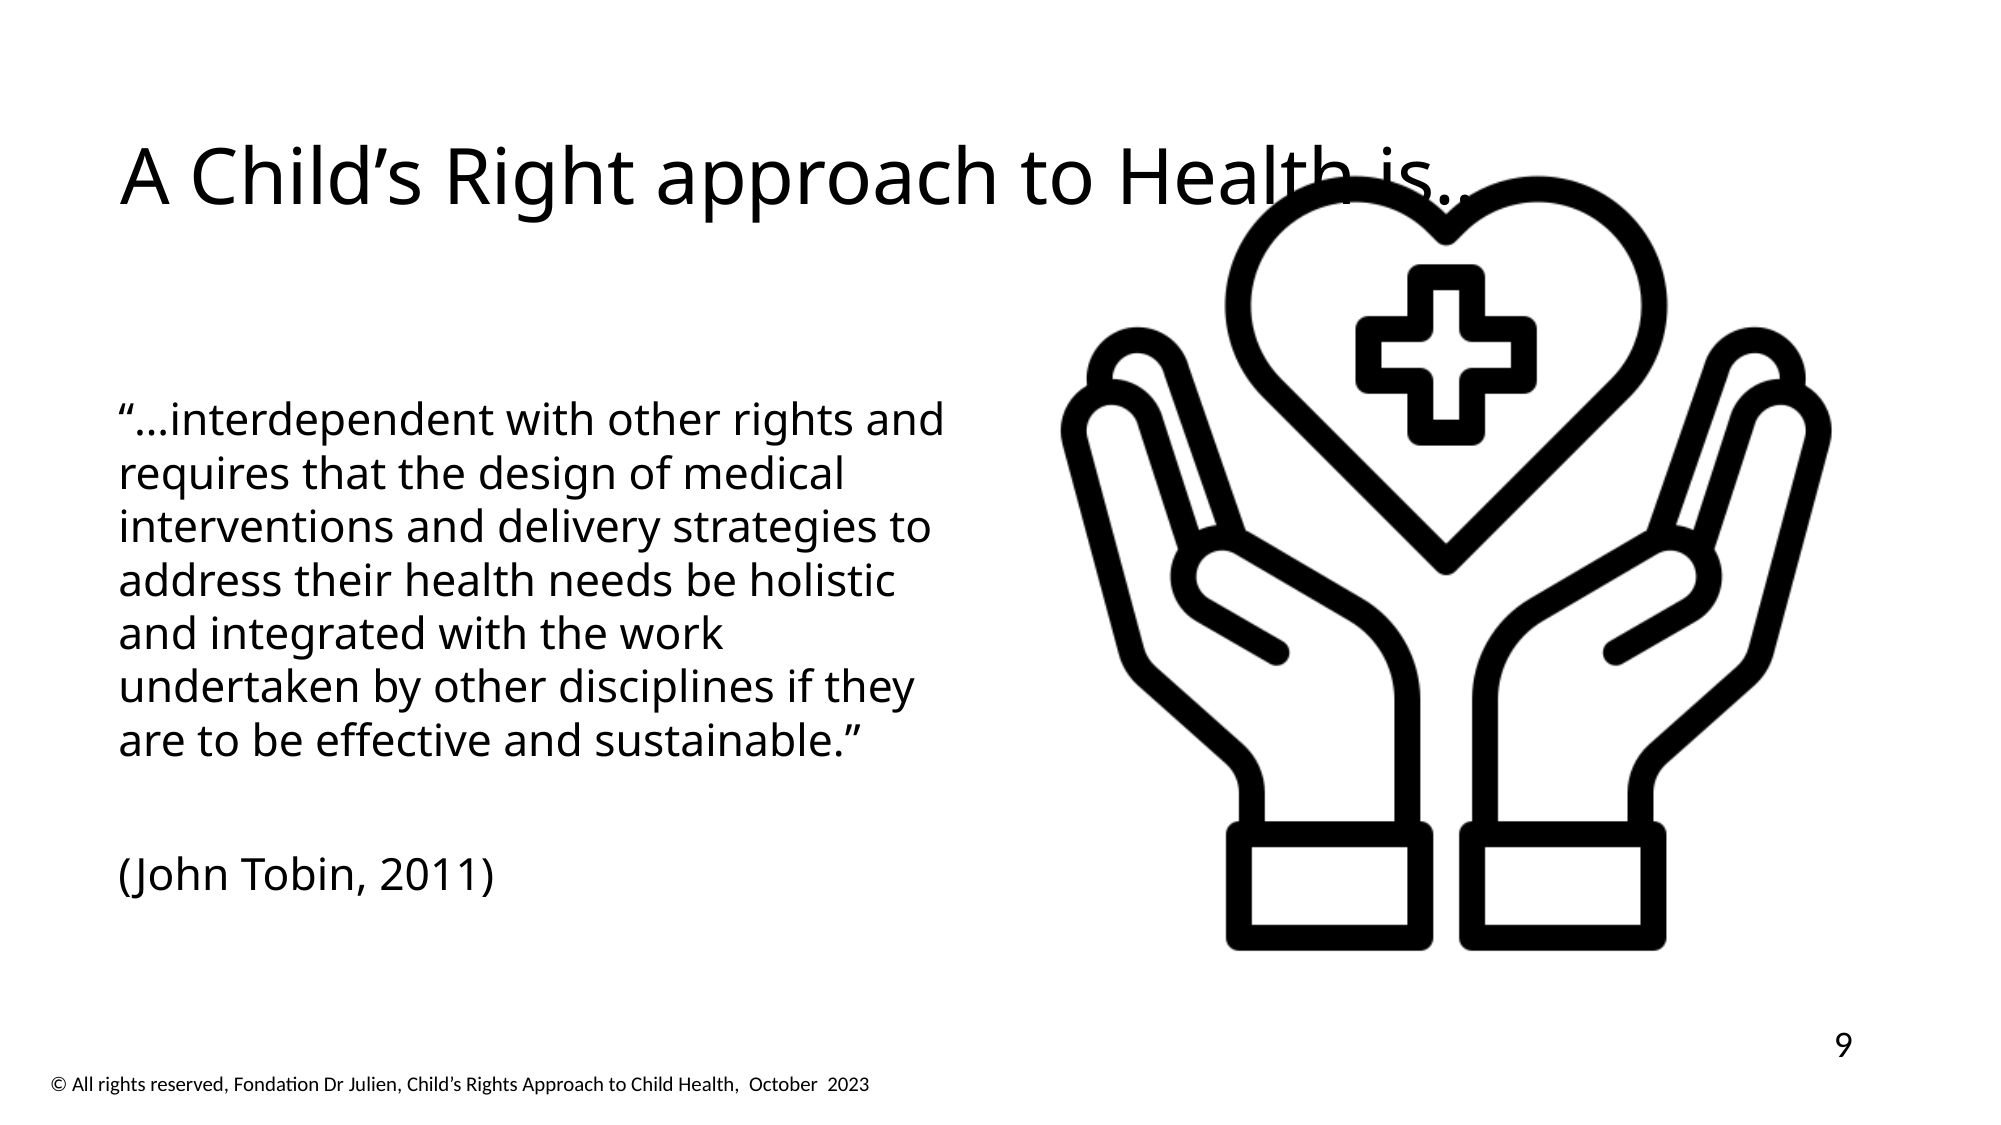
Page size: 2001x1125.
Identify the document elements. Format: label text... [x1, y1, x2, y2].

picture [1032, 148, 1861, 977]
slide_number 9 [1819, 1012, 1902, 1073]
title A Child’s Right approach to Health is… [99, 47, 1902, 232]
text_box “…interdependent with other rights and requires that the design of medical interventions and delivery strategies to address their health needs be holistic and integrated with the work undertaken by other disciplines if they are to be effective and sustainable.” (John Tobin, 2011) [98, 381, 985, 996]
text_box © All rights reserved, Fondation Dr Julien, Child’s Rights Approach to Child Health, October 2023 [35, 1062, 902, 1104]
